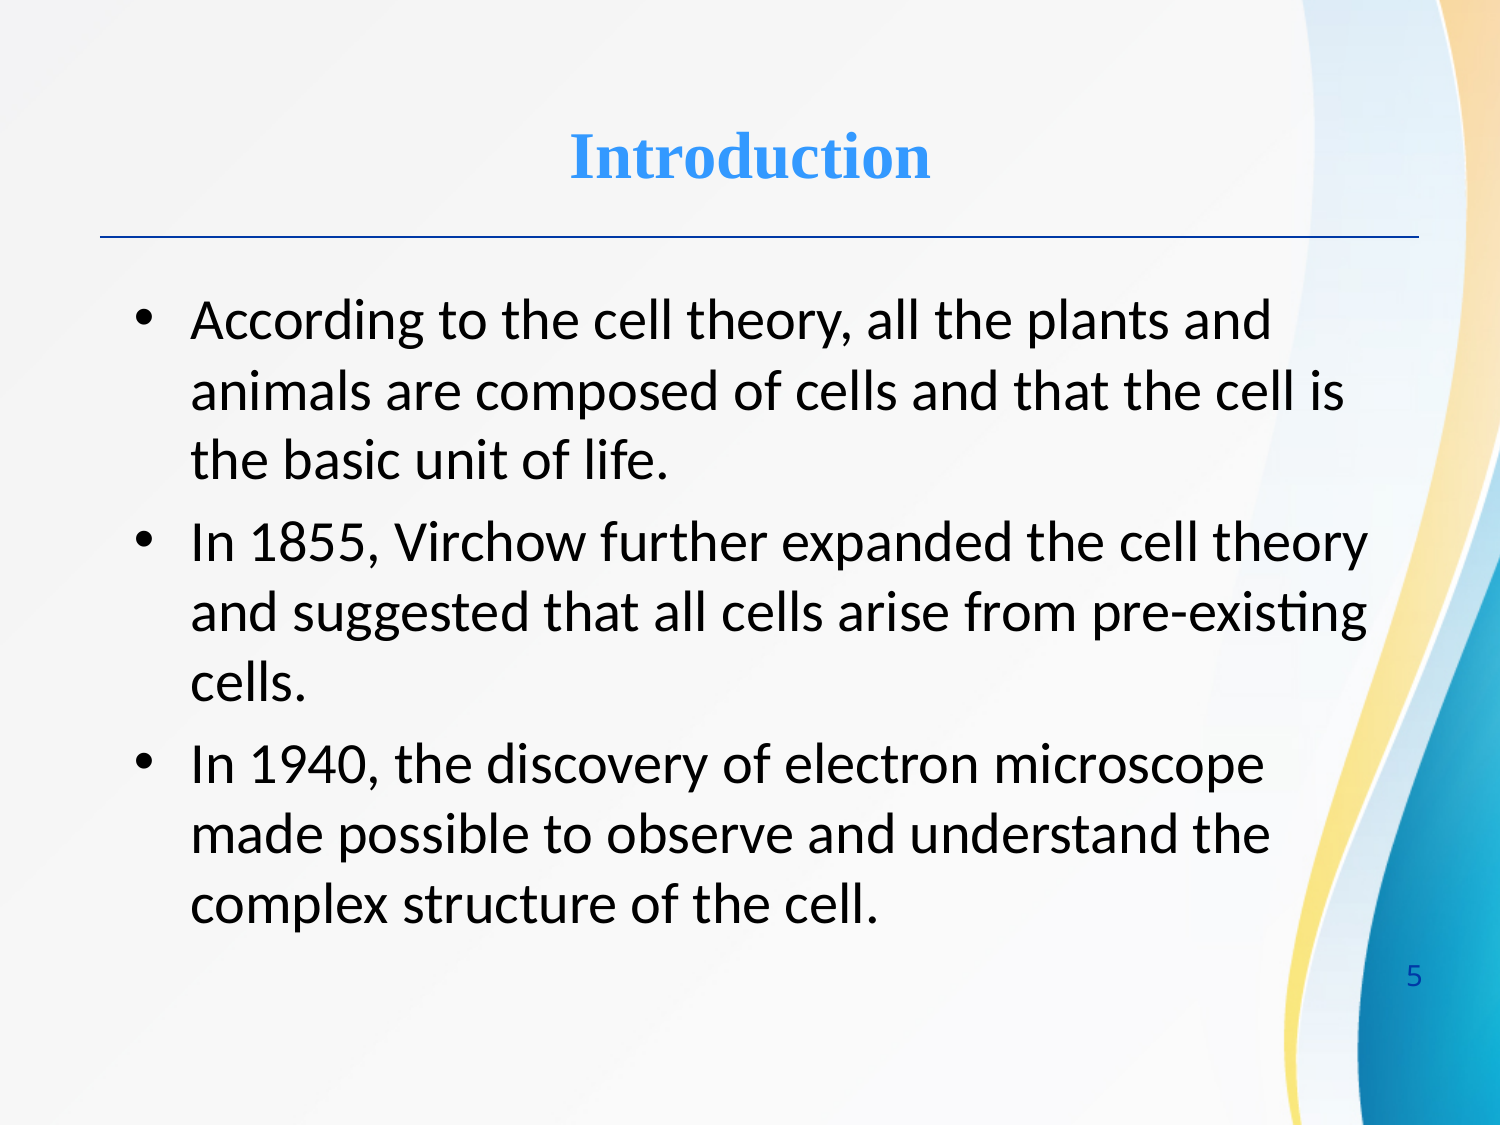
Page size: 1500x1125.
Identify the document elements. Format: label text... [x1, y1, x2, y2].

text_box According to the cell theory, all the plants and animals are composed of cells and that the cell is the basic unit of life. In 1855, Virchow further expanded the cell theory and suggested that all cells arise from pre-existing cells. In 1940, the discovery of electron microscope made possible to observe and understand the complex structure of the cell. [119, 274, 1420, 1062]
text_box Introduction [362, 104, 1140, 200]
picture [0, 0, 1500, 1125]
text_box 5 [1087, 949, 1438, 1010]
